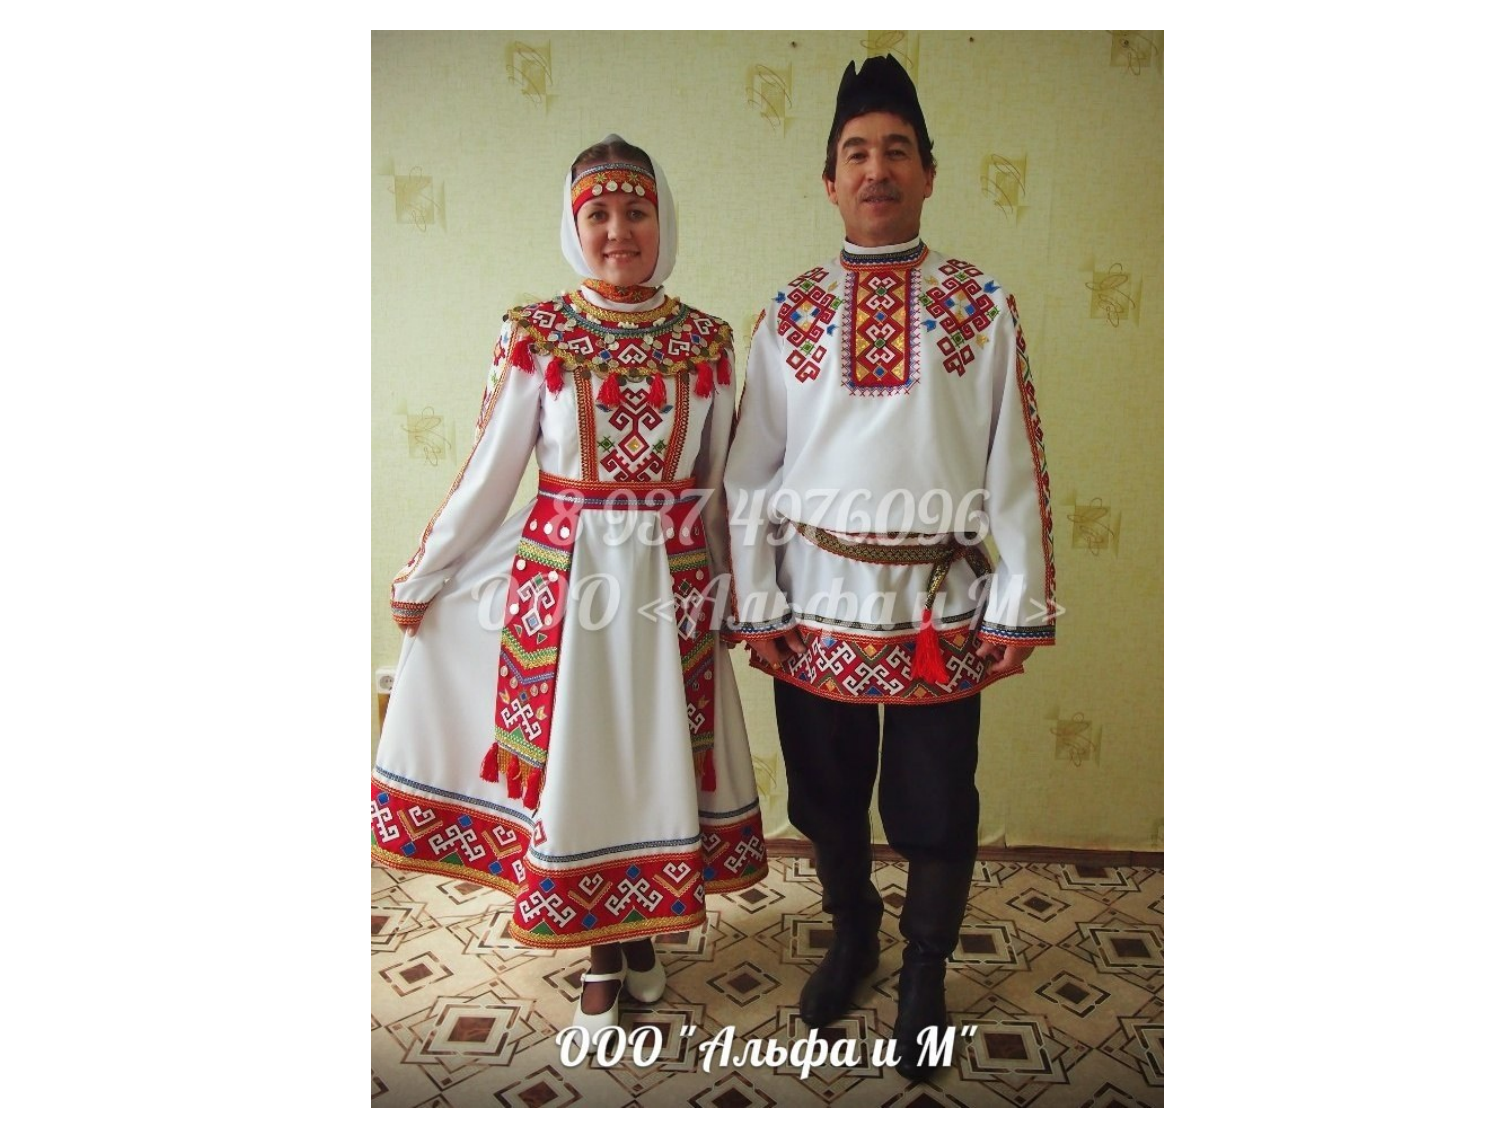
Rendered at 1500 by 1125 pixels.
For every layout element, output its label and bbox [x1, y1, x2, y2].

picture [371, 30, 1164, 1108]
